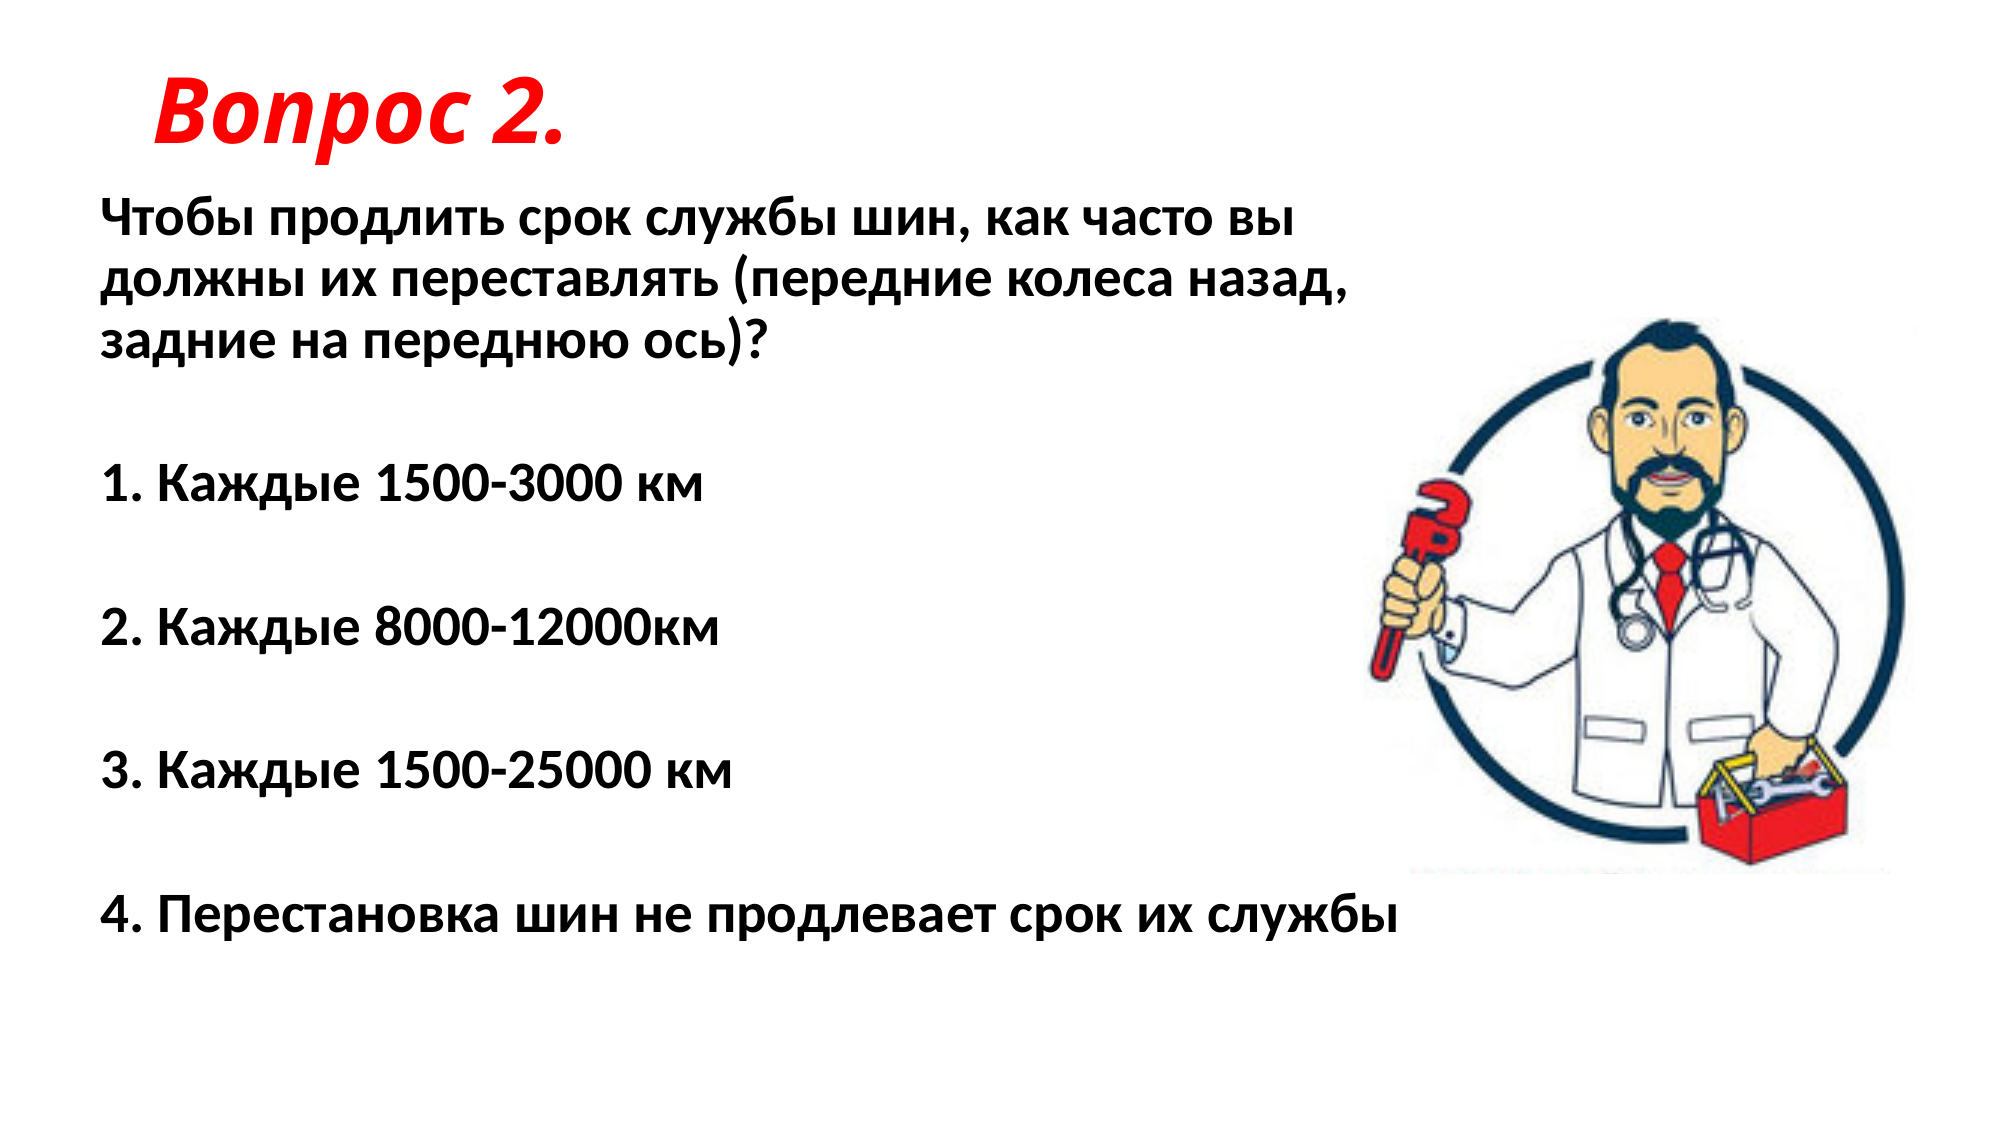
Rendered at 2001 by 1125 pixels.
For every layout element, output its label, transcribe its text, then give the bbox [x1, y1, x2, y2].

picture [1363, 317, 1918, 874]
list Чтобы продлить срок службы шин, как часто вы должны их переставлять (передние колеса назад, задние на переднюю ось)? 1. Каждые 1500-3000 км 2. Каждые 8000-12000км 3. Каждые 1500-25000 км 4. Перестановка шин не продлевает срок их службы [85, 178, 1419, 1014]
title Вопрос 2. [137, 12, 1863, 217]
